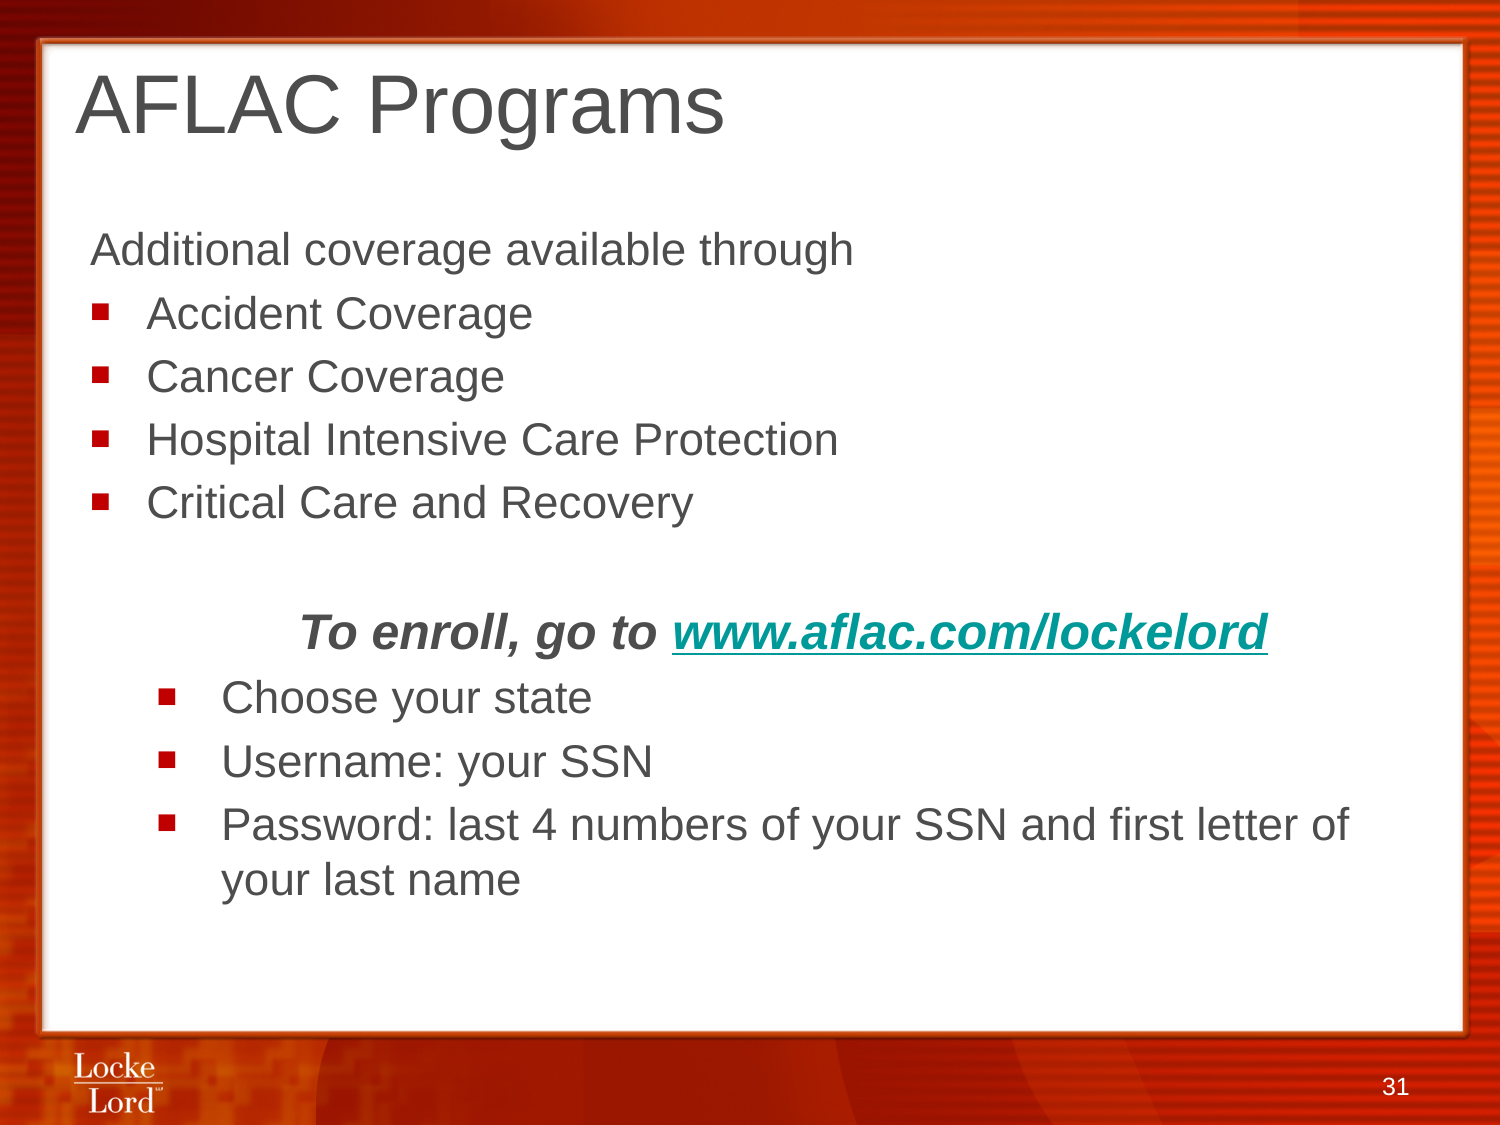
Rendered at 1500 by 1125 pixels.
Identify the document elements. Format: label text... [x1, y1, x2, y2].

title AFLAC Programs [75, 50, 1425, 150]
picture [0, 0, 1500, 1125]
list Additional coverage available through Accident Coverage Cancer Coverage Hospital Intensive Care Protection Critical Care and Recovery To enroll, go to www.aflac.com/lockelord Choose your state Username: your SSN Password: last 4 numbers of your SSN and first letter of your last name [75, 212, 1425, 943]
slide_number 31 [1125, 1062, 1425, 1113]
